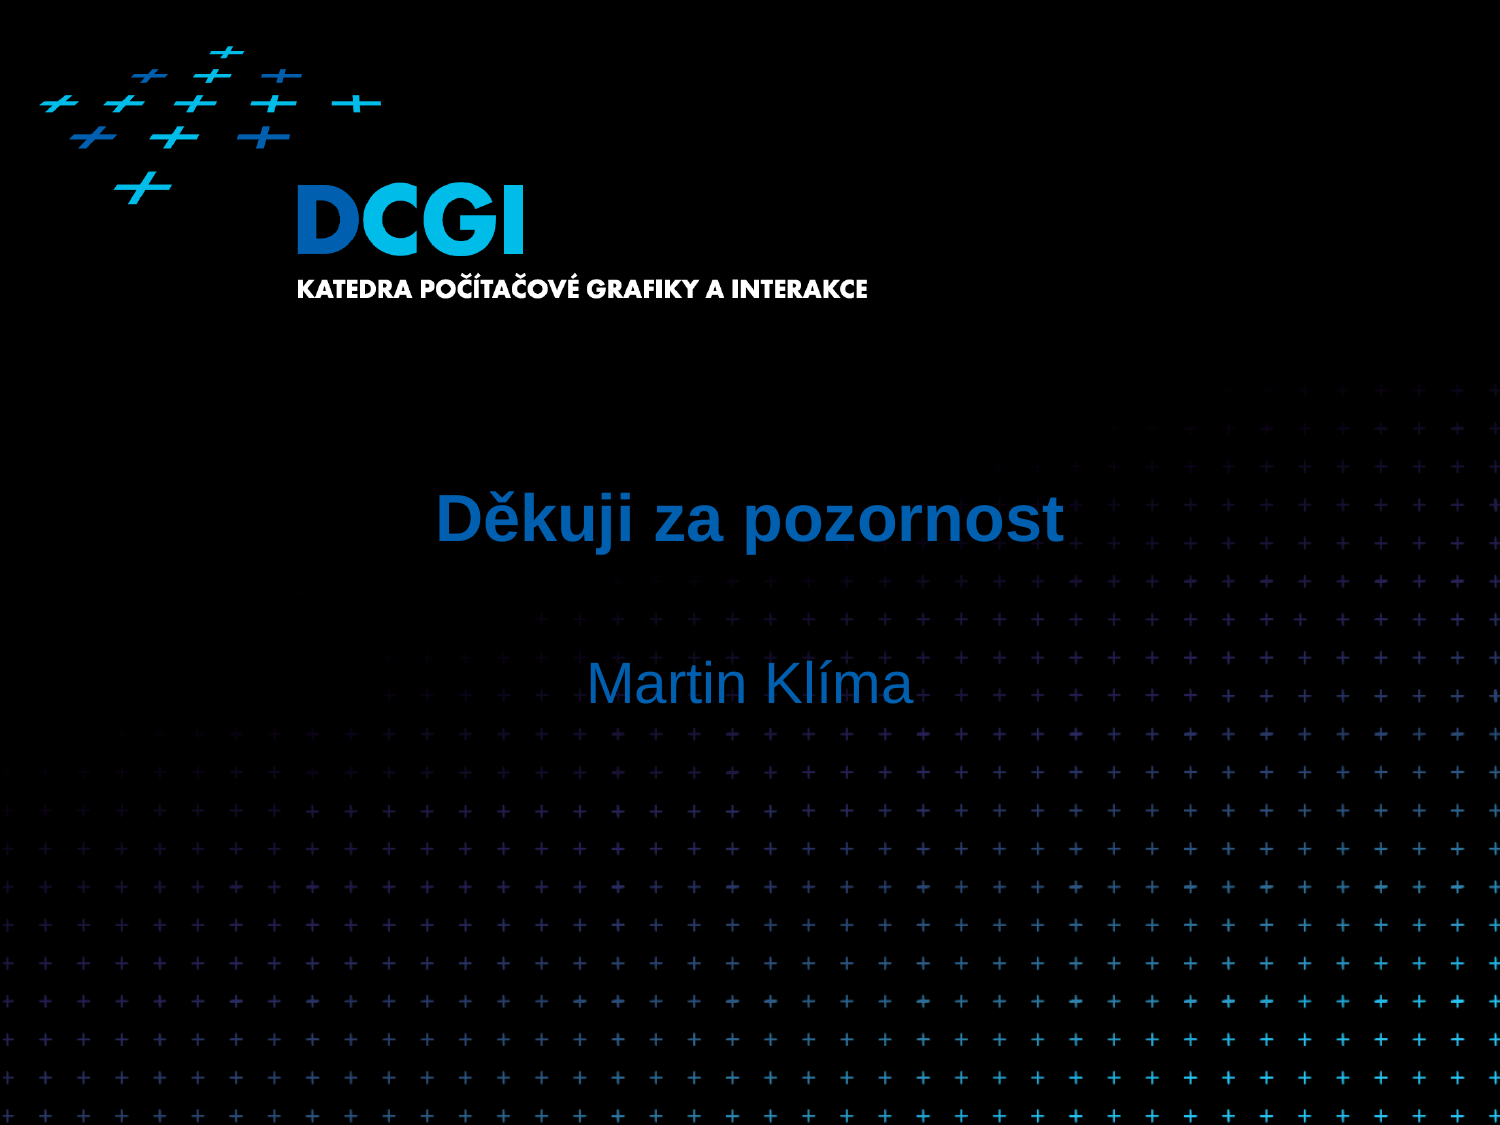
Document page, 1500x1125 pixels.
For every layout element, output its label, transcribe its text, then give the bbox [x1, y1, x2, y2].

subtitle Martin Klíma [224, 636, 1276, 926]
picture [27, 33, 871, 303]
title Děkuji za pozornost [111, 374, 1388, 563]
picture [2, 360, 1500, 1123]
